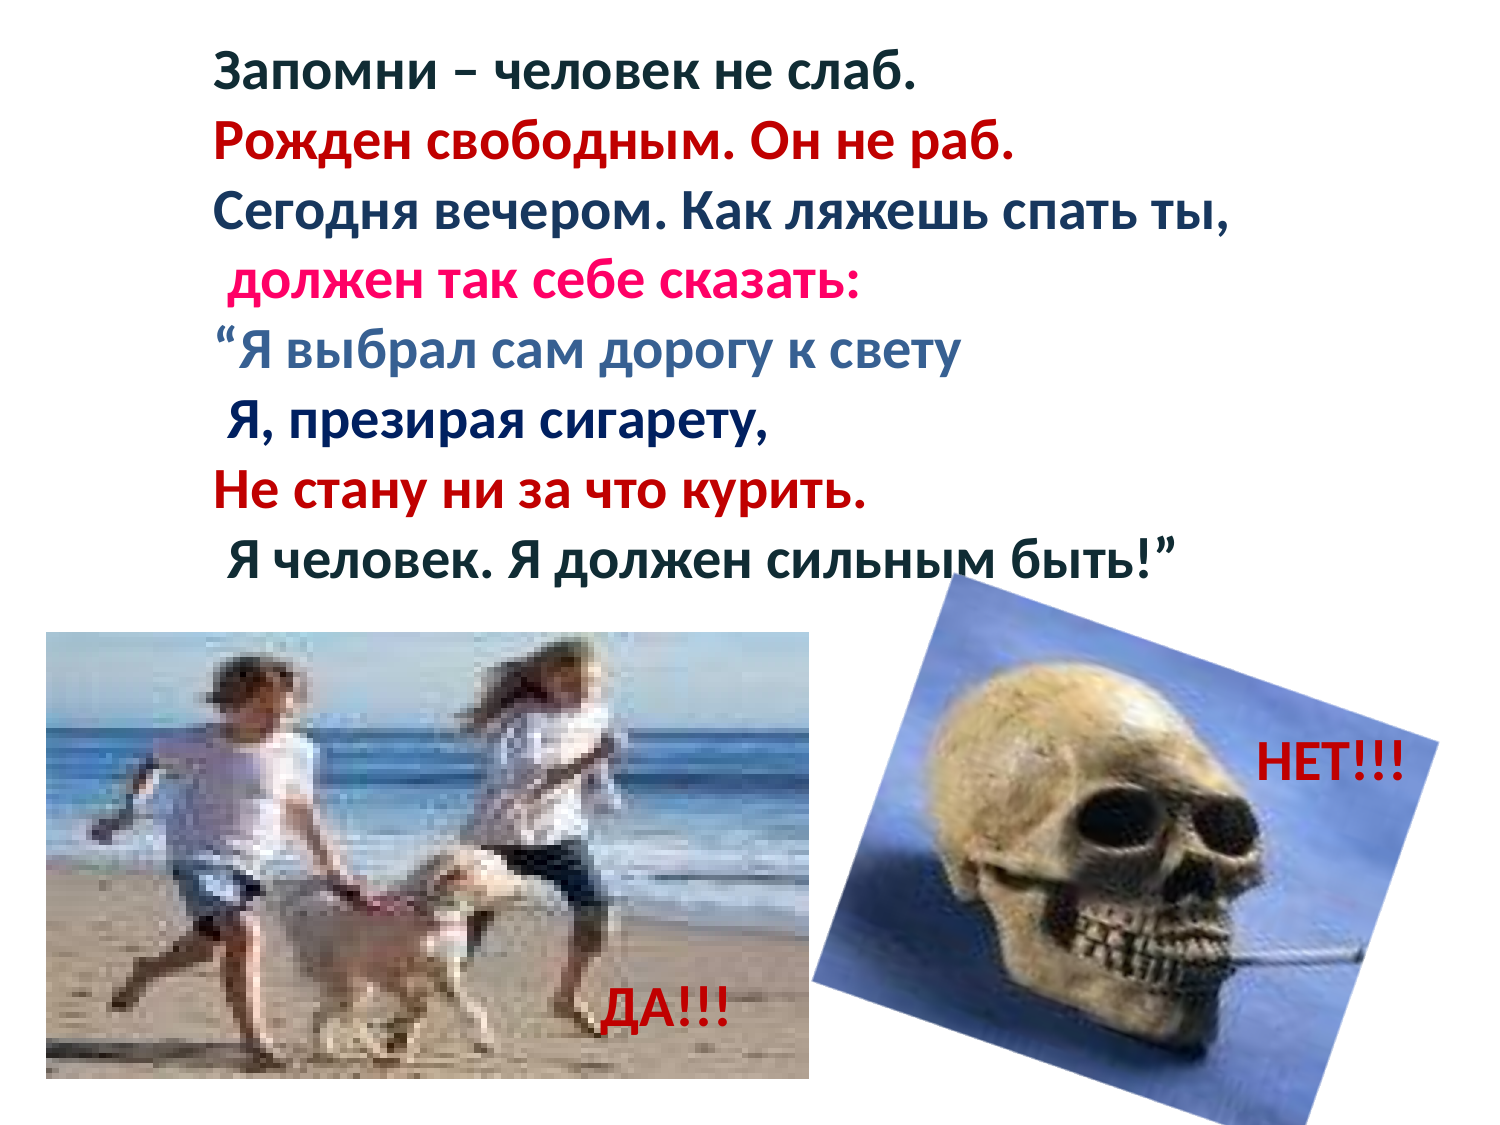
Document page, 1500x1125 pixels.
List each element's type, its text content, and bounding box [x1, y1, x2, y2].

text_box НЕТ!!! [1387, 714, 1465, 800]
picture [813, 574, 1418, 1125]
text_box Запомни – человек не слаб. Рожден свободным. Он не раб. Сегодня вечером. Как ляжешь спать ты, должен так себе сказать: “Я выбрал сам дорогу к свету Я, презирая сигарету, Не стану ни за что курить. Я человек. Я должен сильным быть!” [199, 23, 1465, 598]
picture [46, 632, 809, 1079]
